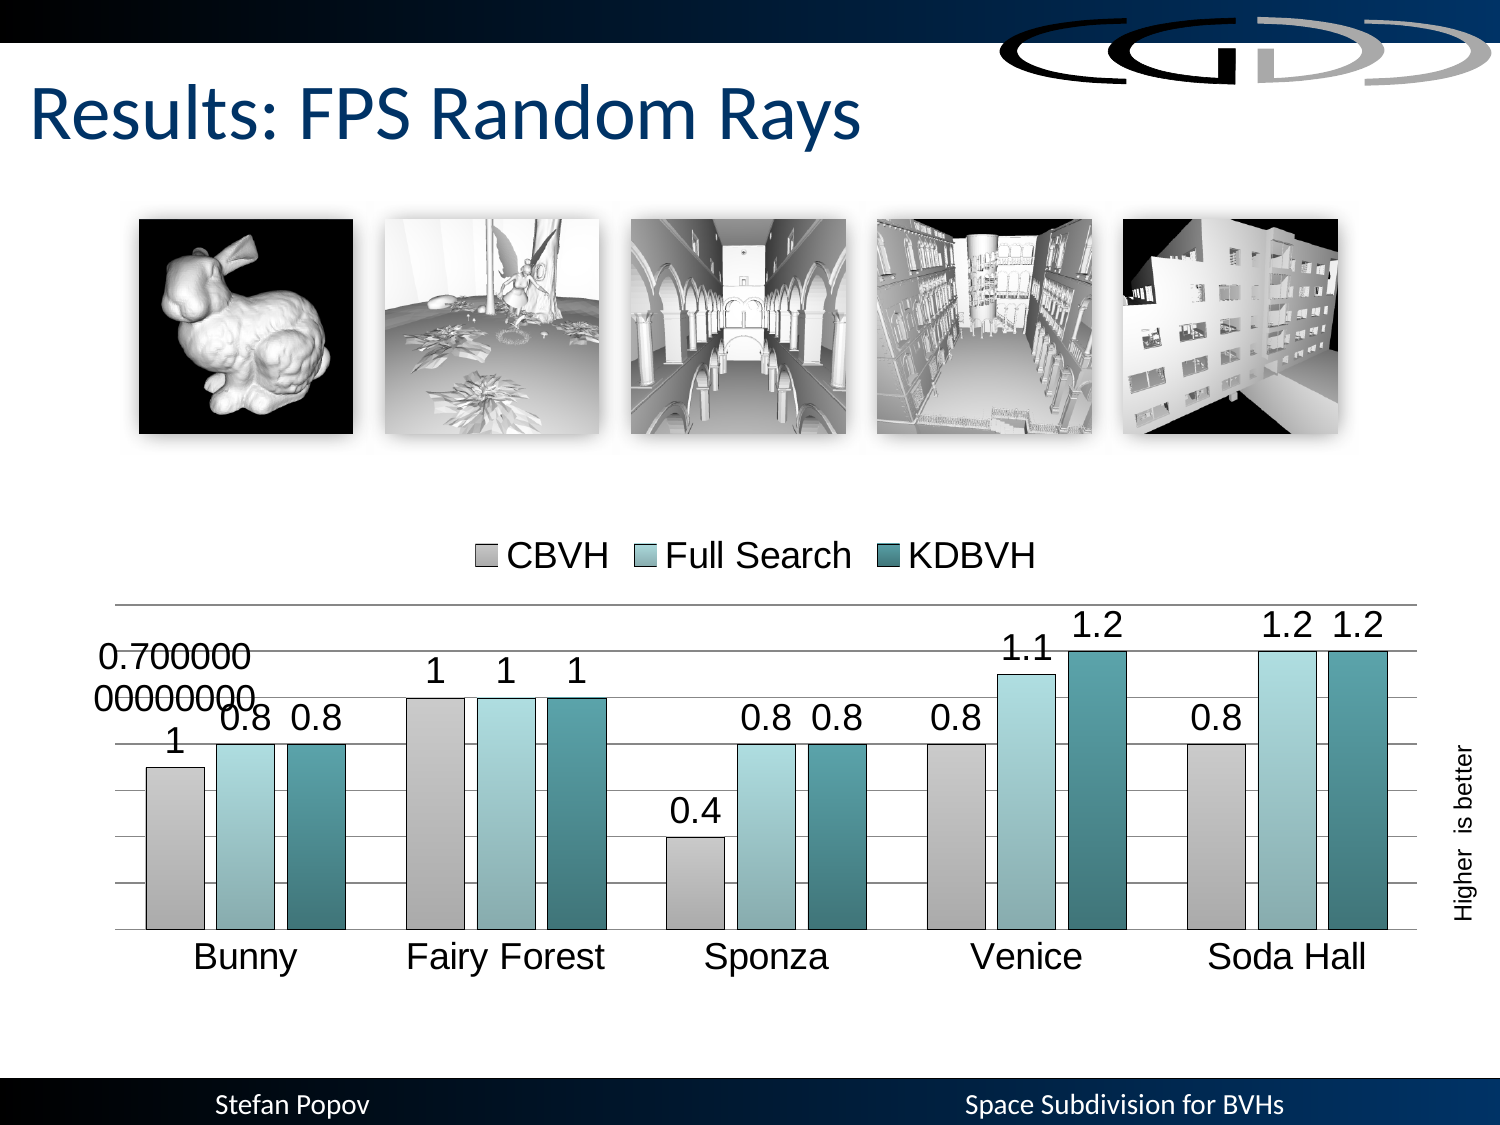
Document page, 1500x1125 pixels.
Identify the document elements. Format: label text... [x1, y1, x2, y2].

chart [81, 515, 1430, 1020]
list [877, 219, 1092, 434]
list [384, 219, 600, 434]
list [138, 219, 354, 434]
text_box Higher is better [1439, 703, 1500, 938]
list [631, 219, 846, 434]
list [1123, 219, 1338, 434]
title Results: FPS Random Rays [0, 54, 1500, 162]
